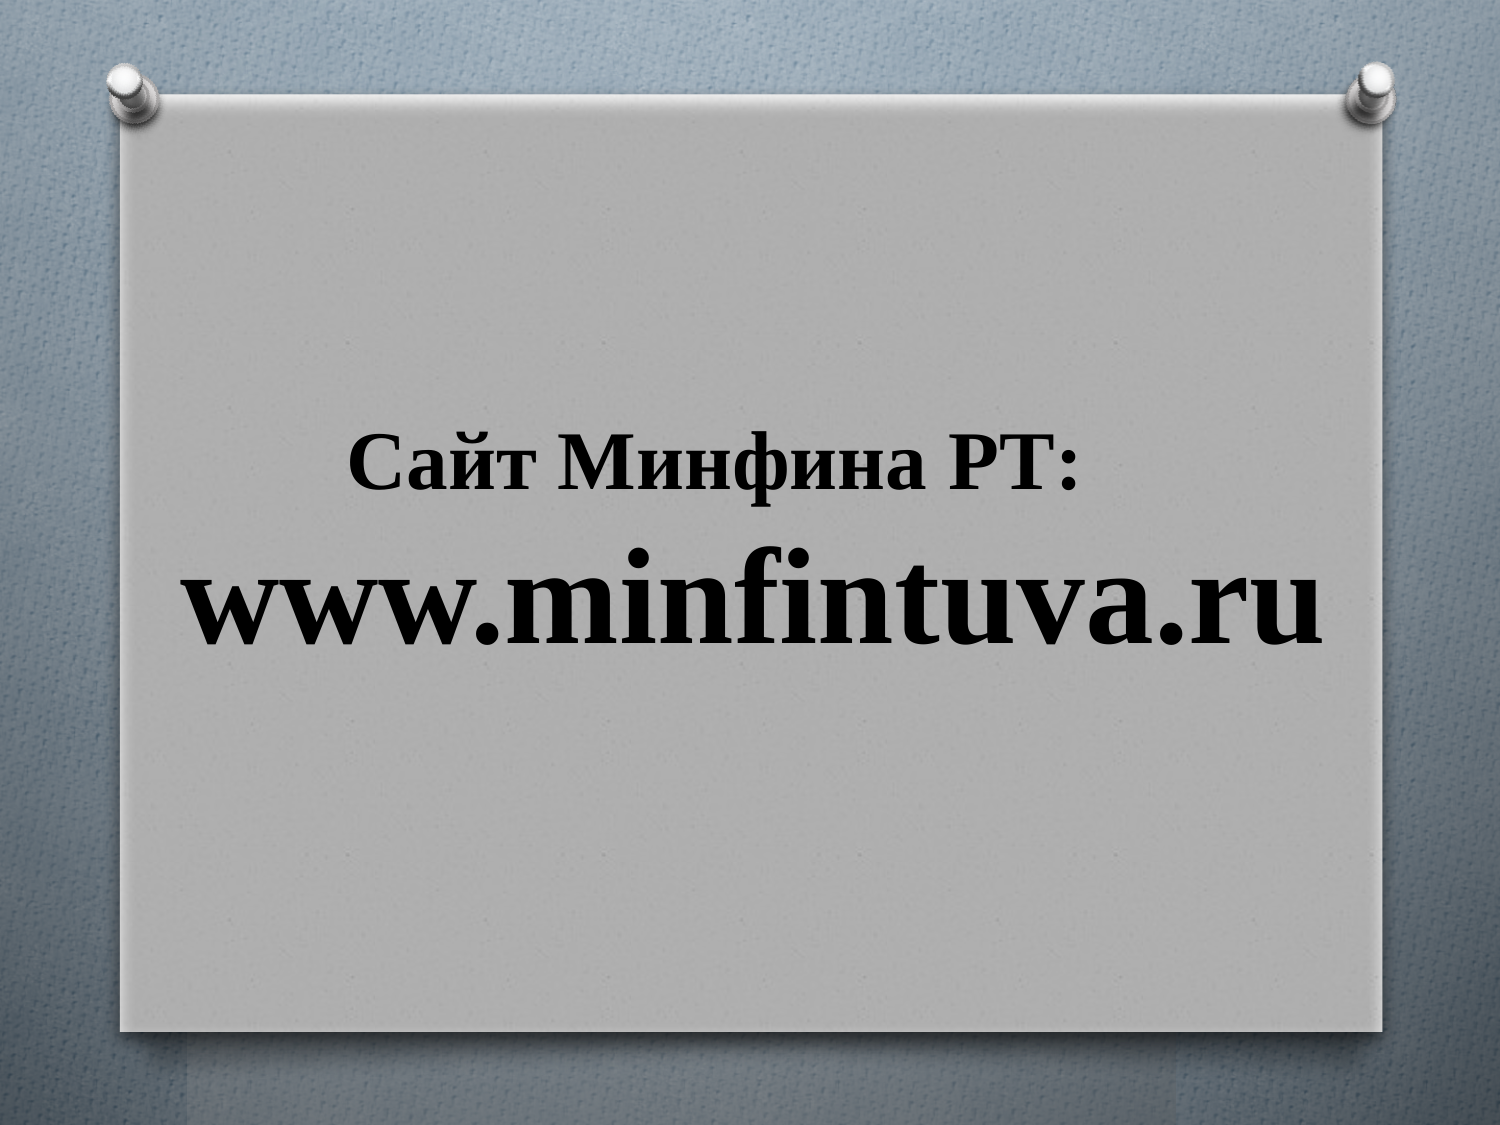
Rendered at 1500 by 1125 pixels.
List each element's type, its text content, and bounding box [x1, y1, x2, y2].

picture [75, 29, 198, 153]
picture [1317, 35, 1439, 156]
title Сайт Минфина РТ: www.minfintuva.ru [135, 408, 1365, 669]
